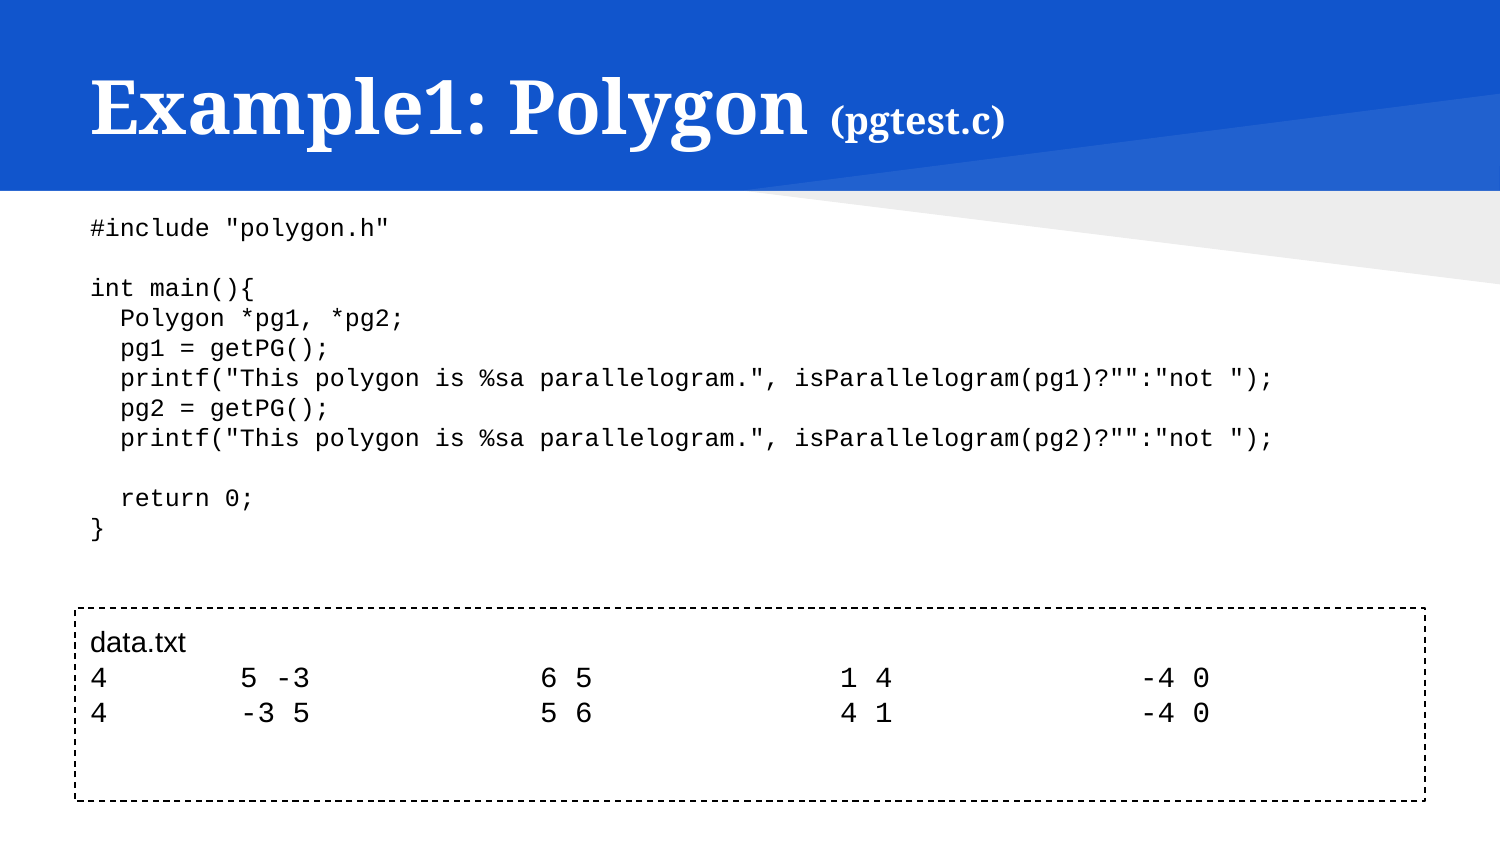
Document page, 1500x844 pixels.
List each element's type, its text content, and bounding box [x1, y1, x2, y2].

list #include "polygon.h" int main(){ Polygon *pg1, *pg2; pg1 = getPG(); printf("This polygon is %sa parallelogram.", isParallelogram(pg1)?"":"not "); pg2 = getPG(); printf("This polygon is %sa parallelogram.", isParallelogram(pg2)?"":"not "); return 0; } [75, 196, 1425, 546]
title Example1: Polygon (pgtest.c) [75, 33, 1425, 175]
text_box data.txt 4 5 -3 6 5 1 4 -4 0 4 -3 5 5 6 4 1 -4 0 [74, 608, 1425, 802]
